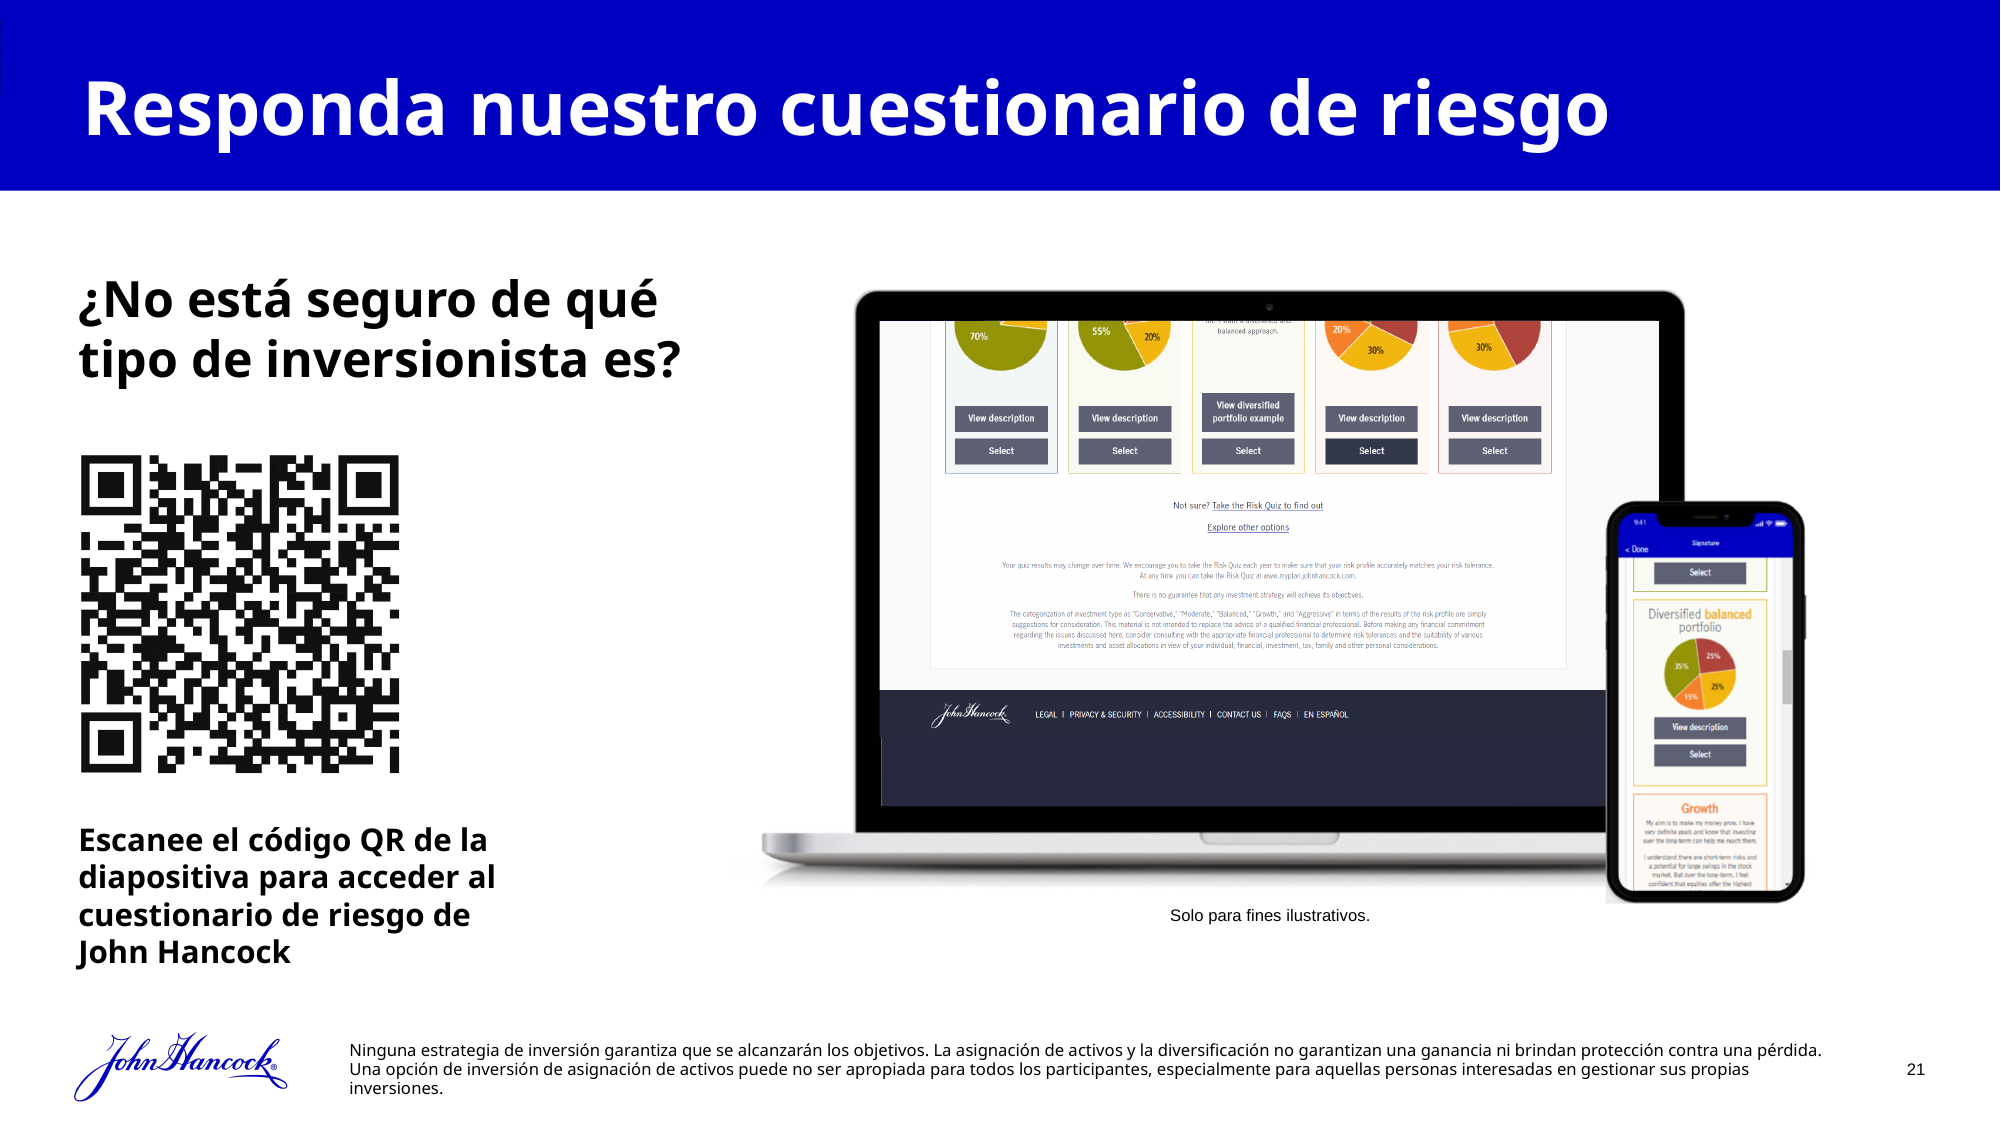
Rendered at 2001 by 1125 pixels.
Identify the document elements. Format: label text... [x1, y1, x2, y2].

picture [36, 1018, 325, 1112]
text_box Escanee el código QR de la diapositiva para acceder al cuestionario de riesgo de John Hancock [78, 820, 638, 970]
text_box ¿No está seguro de qué tipo de inversionista es? [79, 266, 761, 388]
list Ninguna estrategia de inversión garantiza que se alcanzarán los objetivos. La asignación de activos y la diversificación no garantizan una ganancia ni brindan protección contra una pérdida. Una opción de inversión de asignación de activos puede no ser apropiada para todos los participantes, especialmente para aquellas personas interesadas en gestionar sus propias inversiones. [349, 1041, 1836, 1108]
picture [67, 441, 412, 786]
slide_number 21 [1878, 1049, 1926, 1079]
text_box Responda nuestro cuestionario de riesgo [67, 59, 1891, 177]
picture [1605, 496, 1810, 904]
text_box Solo para fines ilustrativos. [1170, 904, 1372, 925]
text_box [729, 288, 1812, 904]
